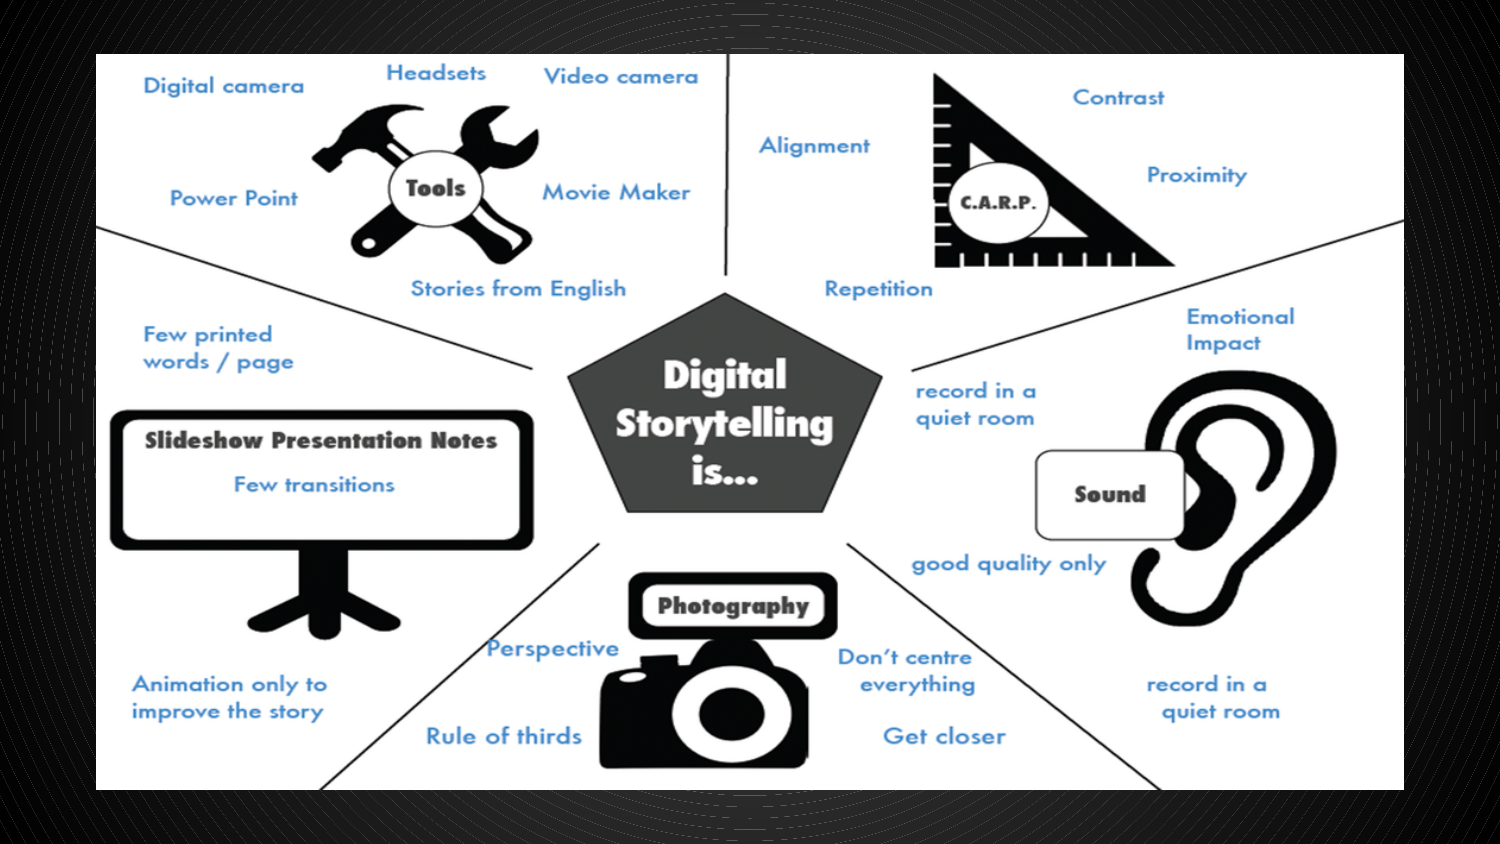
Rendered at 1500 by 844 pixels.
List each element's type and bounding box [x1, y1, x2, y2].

picture [96, 54, 1404, 790]
